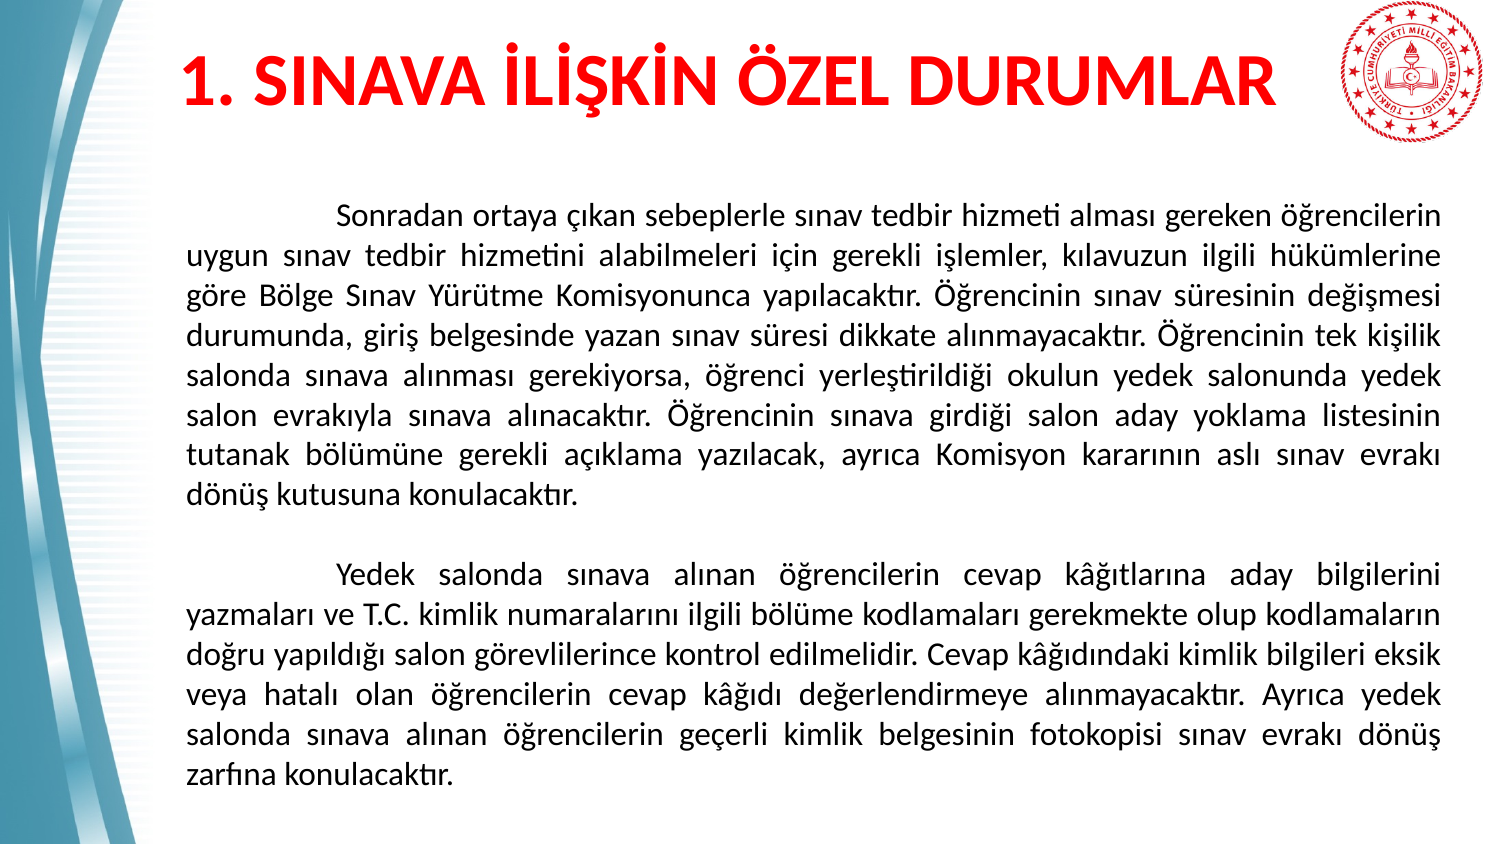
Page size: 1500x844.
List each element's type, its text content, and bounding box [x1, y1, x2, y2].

picture [0, 0, 916, 844]
text_box [123, 161, 1378, 303]
title 1. SINAVA İLİŞKİN ÖZEL DURUMLAR [101, 5, 1356, 146]
text_box Sonradan ortaya çıkan sebeplerle sınav tedbir hizmeti alması gereken öğrencilerin uygun sınav tedbir hizmetini alabilmeleri için gerekli işlemler, kılavuzun ilgili hükümlerine göre Bölge Sınav Yürütme Komisyonunca yapılacaktır. Öğrencinin sınav süresinin değişmesi durumunda, giriş belgesinde yazan sınav süresi dikkate alınmayacaktır. Öğrencinin tek kişilik salonda sınava alınması gerekiyorsa, öğrenci yerleştirildiği okulun yedek salonunda yedek salon evrakıyla sınava alınacaktır. Öğrencinin sınava girdiği salon aday yoklama listesinin tutanak bölümüne gerekli açıklama yazılacak, ayrıca Komisyon kararının aslı sınav evrakı dönüş kutusuna konulacaktır. Yedek salonda sınava alınan öğrencilerin cevap kâğıtlarına aday bilgilerini yazmaları ve T.C. kimlik numaralarını ilgili bölüme kodlamaları gerekmekte olup kodlamaların doğru yapıldığı salon görevlilerince kontrol edilmelidir. Cevap kâğıdındaki kimlik bilgileri eksik veya hatalı olan öğrencilerin cevap kâğıdı değerlendirmeye alınmayacaktır. Ayrıca yedek salonda sınava alınan öğrencilerin geçerli kimlik belgesinin fotokopisi sınav evrakı dönüş zarfına konulacaktır. [171, 185, 1459, 820]
picture [1340, 0, 1483, 143]
